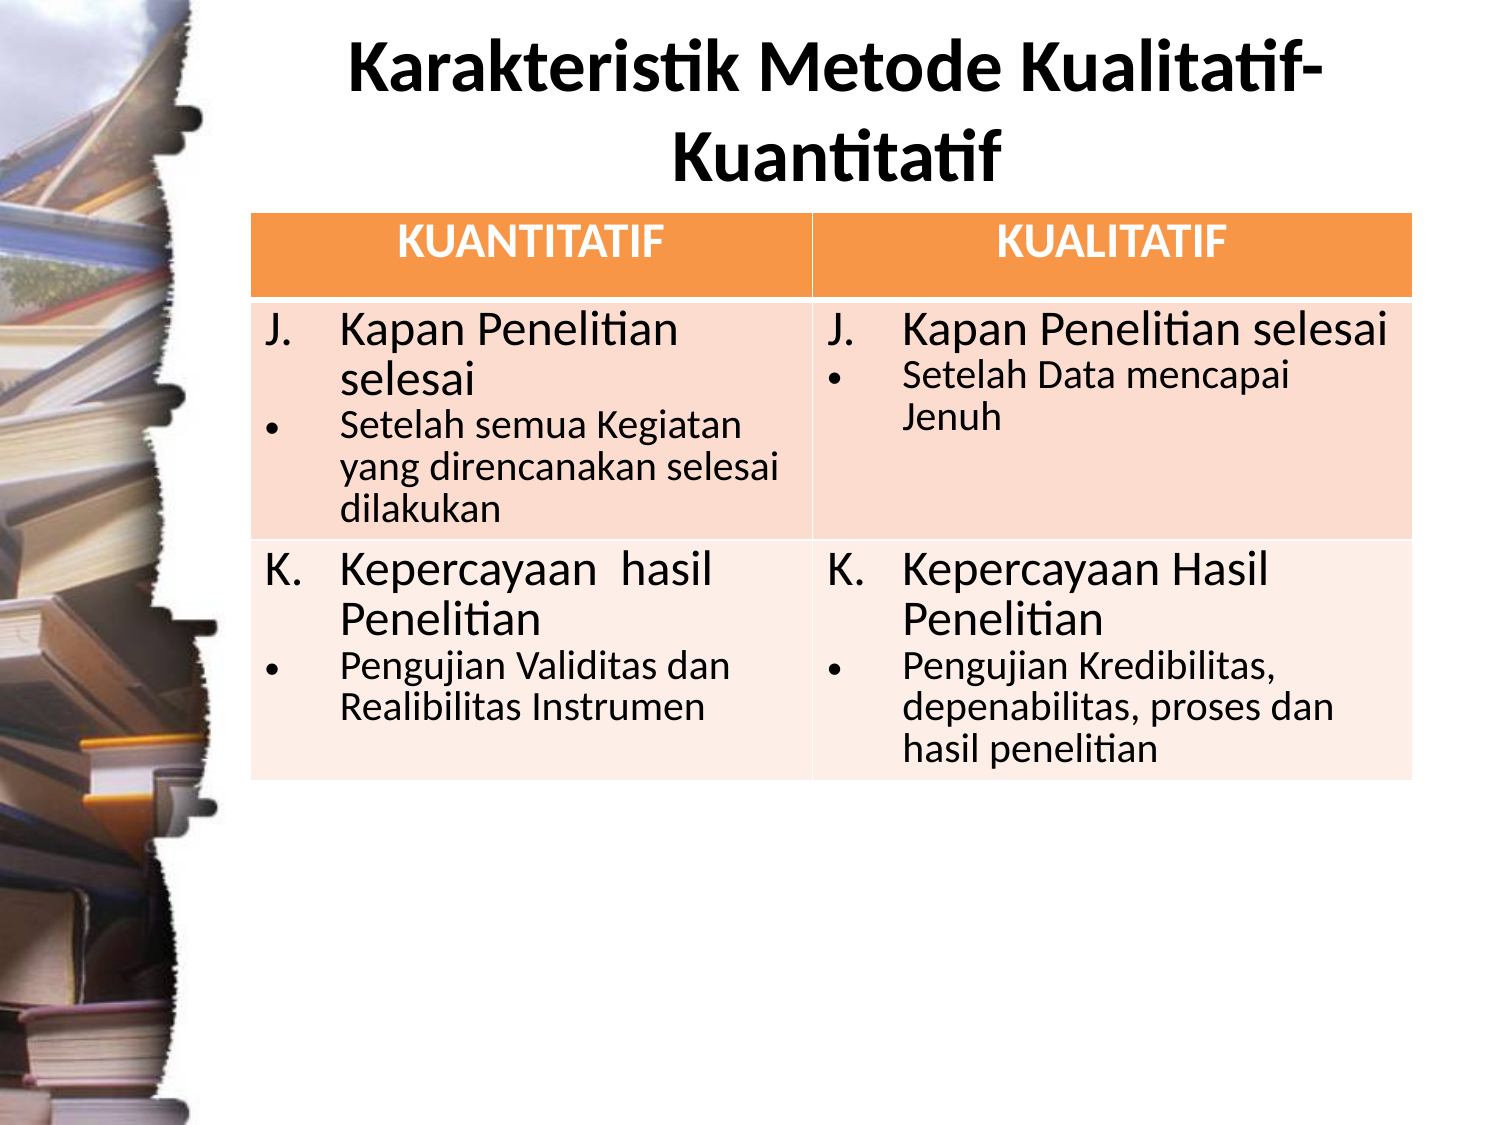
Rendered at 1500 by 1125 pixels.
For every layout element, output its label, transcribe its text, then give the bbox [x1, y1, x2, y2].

table_cell Kapan Penelitian selesai Setelah Data mencapai Jenuh [813, 303, 1412, 539]
table_cell Kapan Penelitian selesai Setelah semua Kegiatan yang direncanakan selesai dilakukan [251, 303, 812, 539]
table_cell Kepercayaan hasil Penelitian Pengujian Validitas dan Realibilitas Instrumen [251, 541, 812, 780]
table_header KUALITATIF [813, 213, 1412, 297]
text_box Karakteristik Metode Kualitatif-Kuantitatif [174, 24, 1500, 188]
table_header KUANTITATIF [251, 213, 812, 297]
picture [0, 0, 1500, 1125]
table_cell Kepercayaan Hasil Penelitian Pengujian Kredibilitas, depenabilitas, proses dan hasil penelitian [813, 541, 1412, 780]
